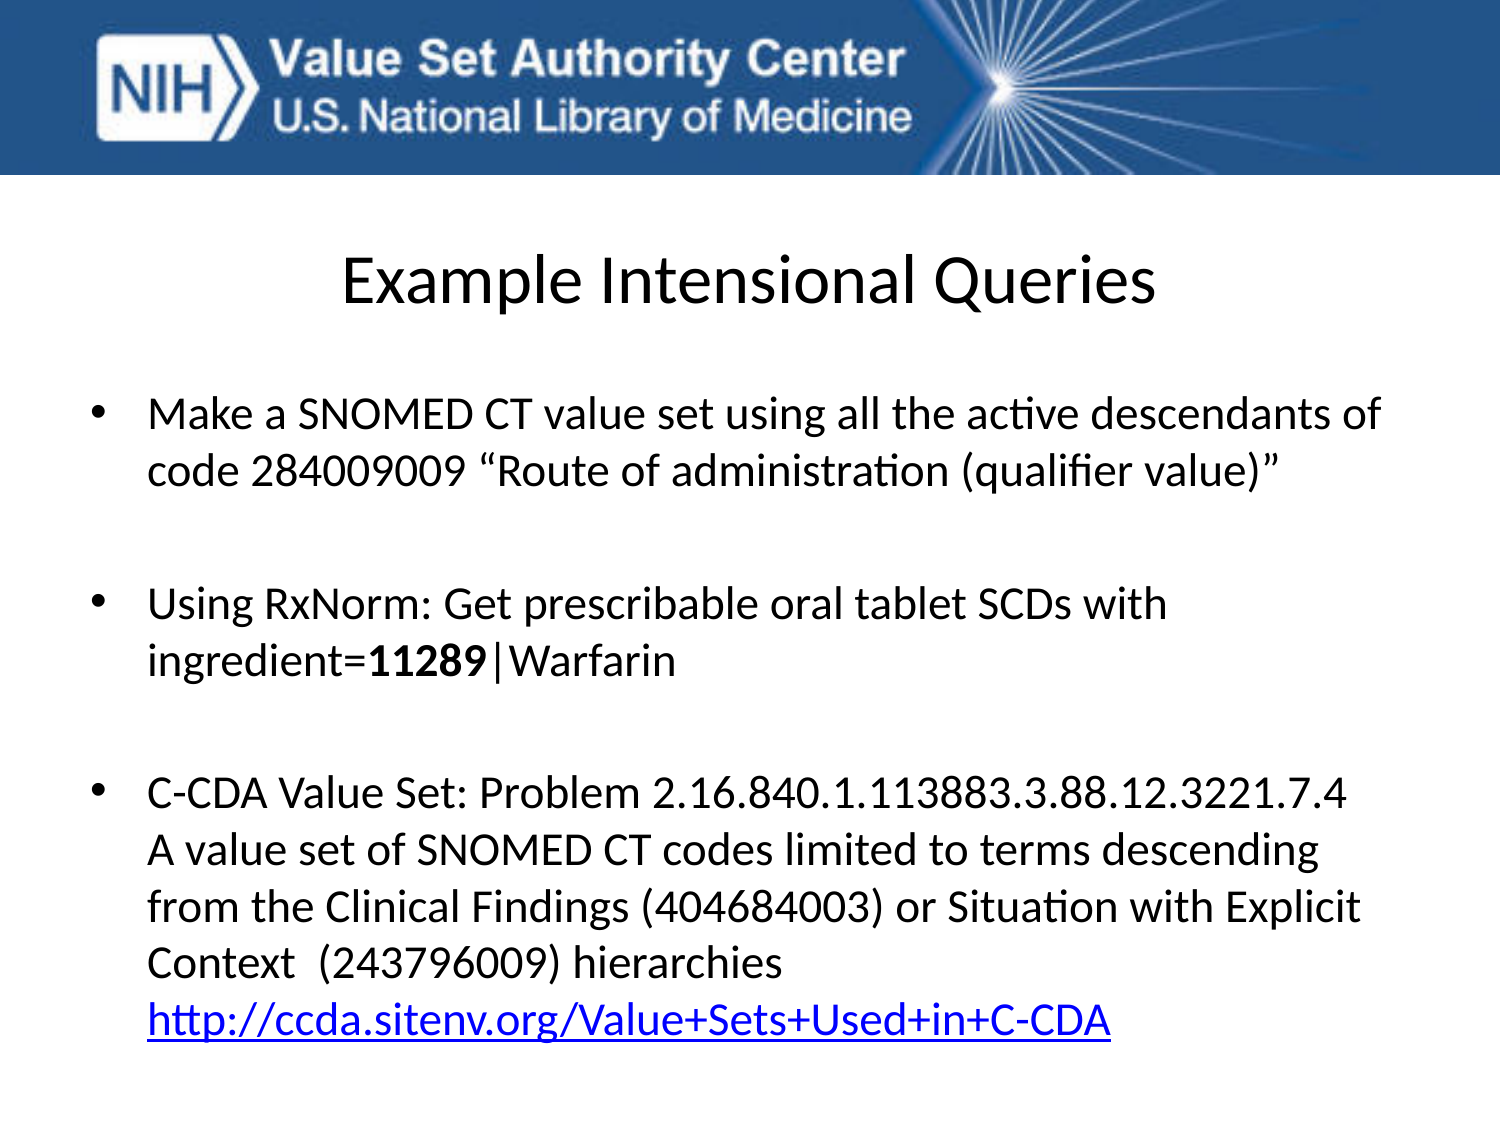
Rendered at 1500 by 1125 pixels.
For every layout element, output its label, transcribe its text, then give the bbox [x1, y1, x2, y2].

picture [0, 0, 1500, 175]
title Example Intensional Queries [75, 224, 1425, 325]
list Make a SNOMED CT value set using all the active descendants of code 284009009 “Route of administration (qualifier value)” Using RxNorm: Get prescribable oral tablet SCDs with ingredient=11289|Warfarin C-CDA Value Set: Problem 2.16.840.1.113883.3.88.12.3221.7.4 A value set of SNOMED CT codes limited to terms descending from the Clinical Findings (404684003) or Situation with Explicit Context (243796009) hierarchies http://ccda.sitenv.org/Value+Sets+Used+in+C-CDA [75, 375, 1425, 1068]
